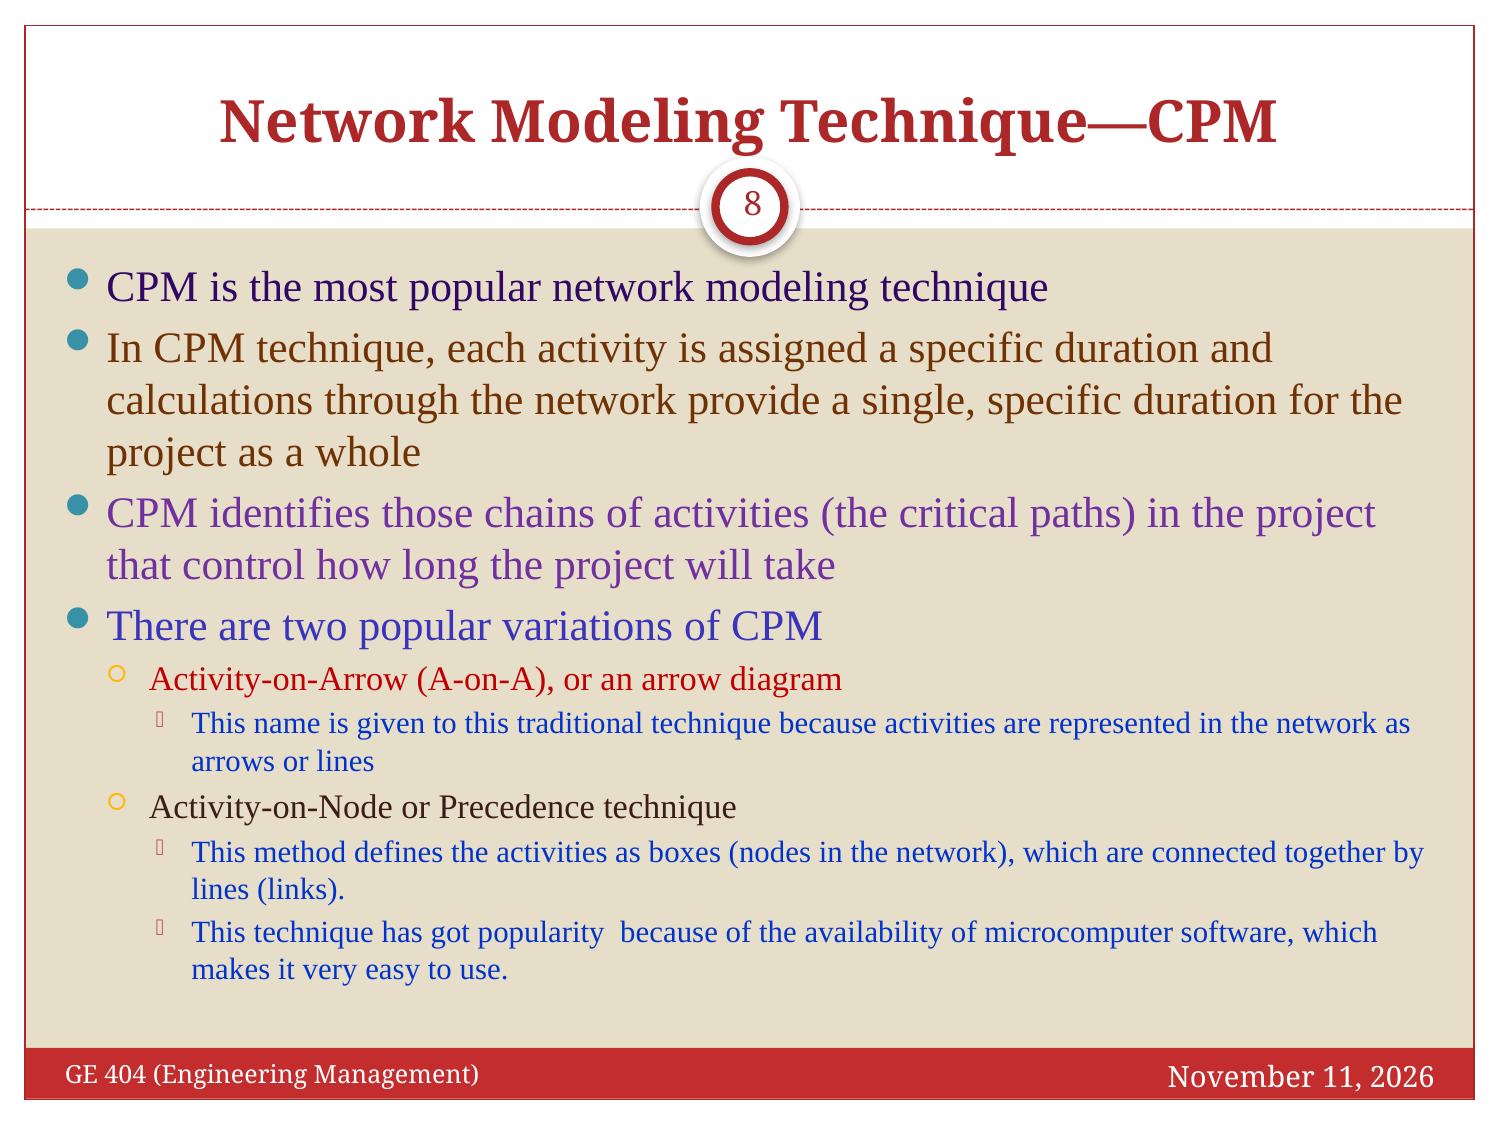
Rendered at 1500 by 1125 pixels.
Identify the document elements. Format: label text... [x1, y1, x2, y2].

footer GE 404 (Engineering Management) [50, 1051, 638, 1112]
slide_number 8 [715, 168, 791, 241]
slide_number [950, 1050, 1450, 1111]
list CPM is the most popular network modeling technique In CPM technique, each activity is assigned a specific duration and calculations through the network provide a single, specific duration for the project as a whole CPM identifies those chains of activities (the critical paths) in the project that control how long the project will take There are two popular variations of CPM Activity-on-Arrow (A-on-A), or an arrow diagram This name is given to this traditional technique because activities are represented in the network as arrows or lines Activity-on-Node or Precedence technique This method defines the activities as boxes (nodes in the network), which are connected together by lines (links). This technique has got popularity because of the availability of microcomputer software, which makes it very easy to use. [49, 250, 1445, 1001]
title Network Modeling Technique—CPM [49, 37, 1450, 162]
